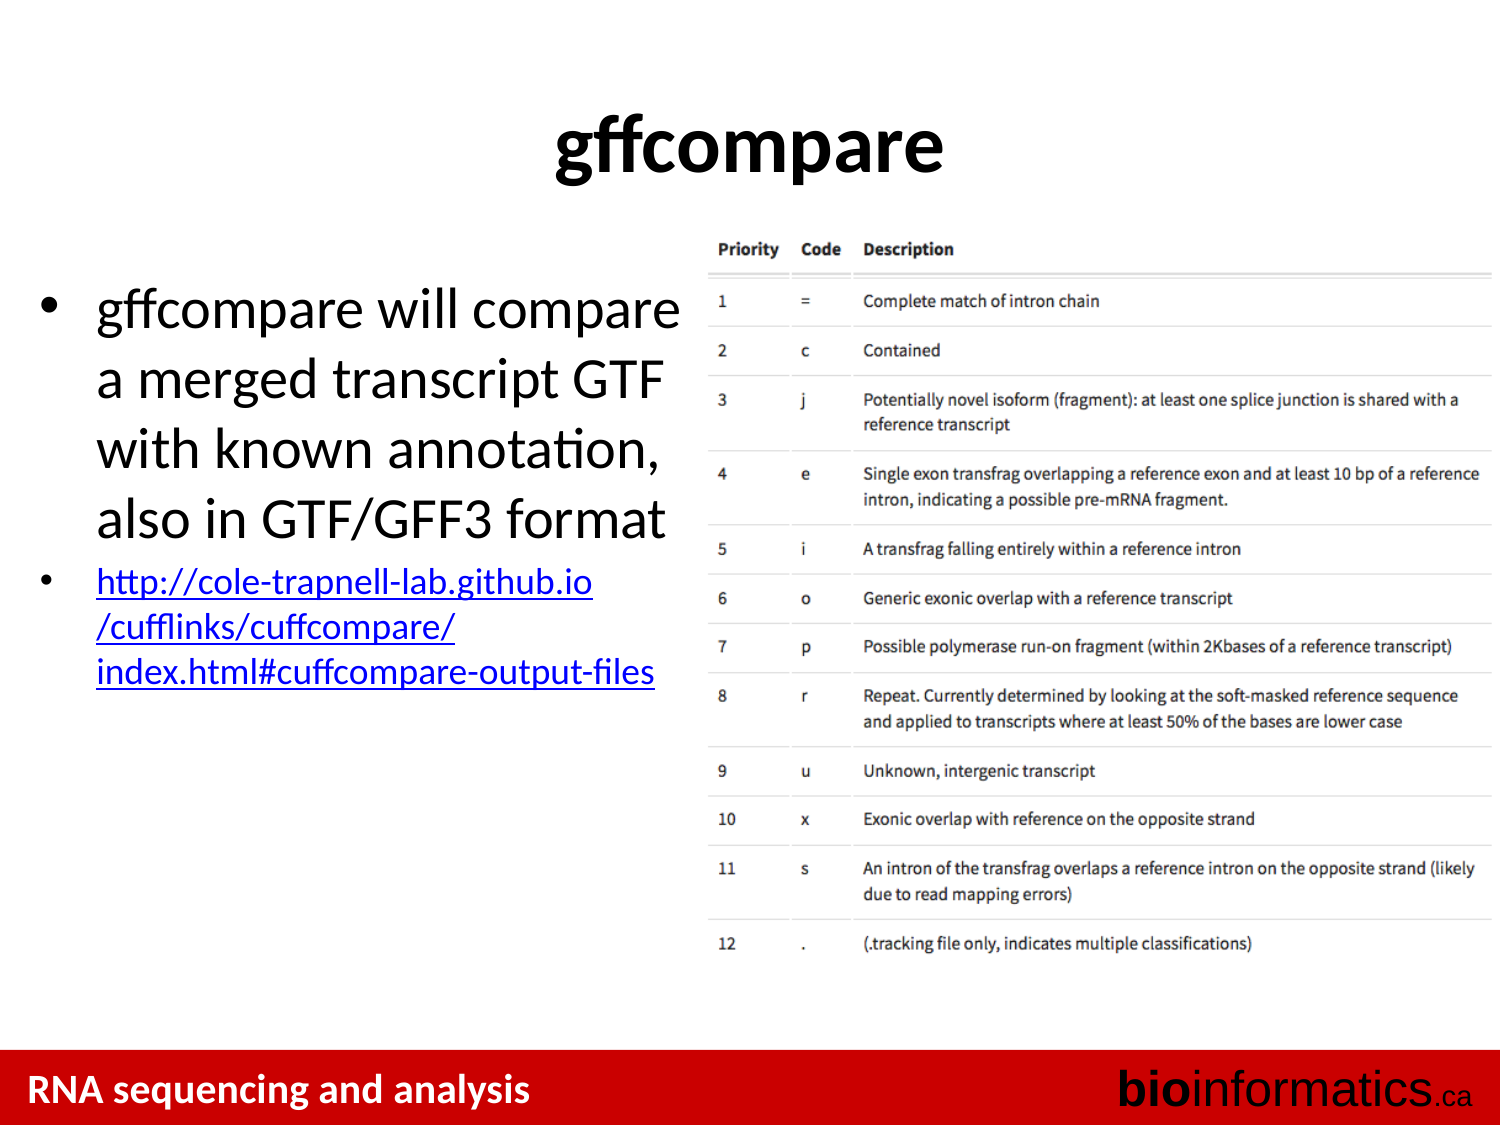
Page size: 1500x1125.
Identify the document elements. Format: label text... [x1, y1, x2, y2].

title gffcompare [24, 45, 1475, 233]
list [702, 172, 1499, 1038]
list gffcompare will compare a merged transcript GTF with known annotation, also in GTF/GFF3 format http://cole-trapnell-lab.github.io/cufflinks/cuffcompare/index.html#cuffcompare-output-files [24, 262, 697, 1038]
